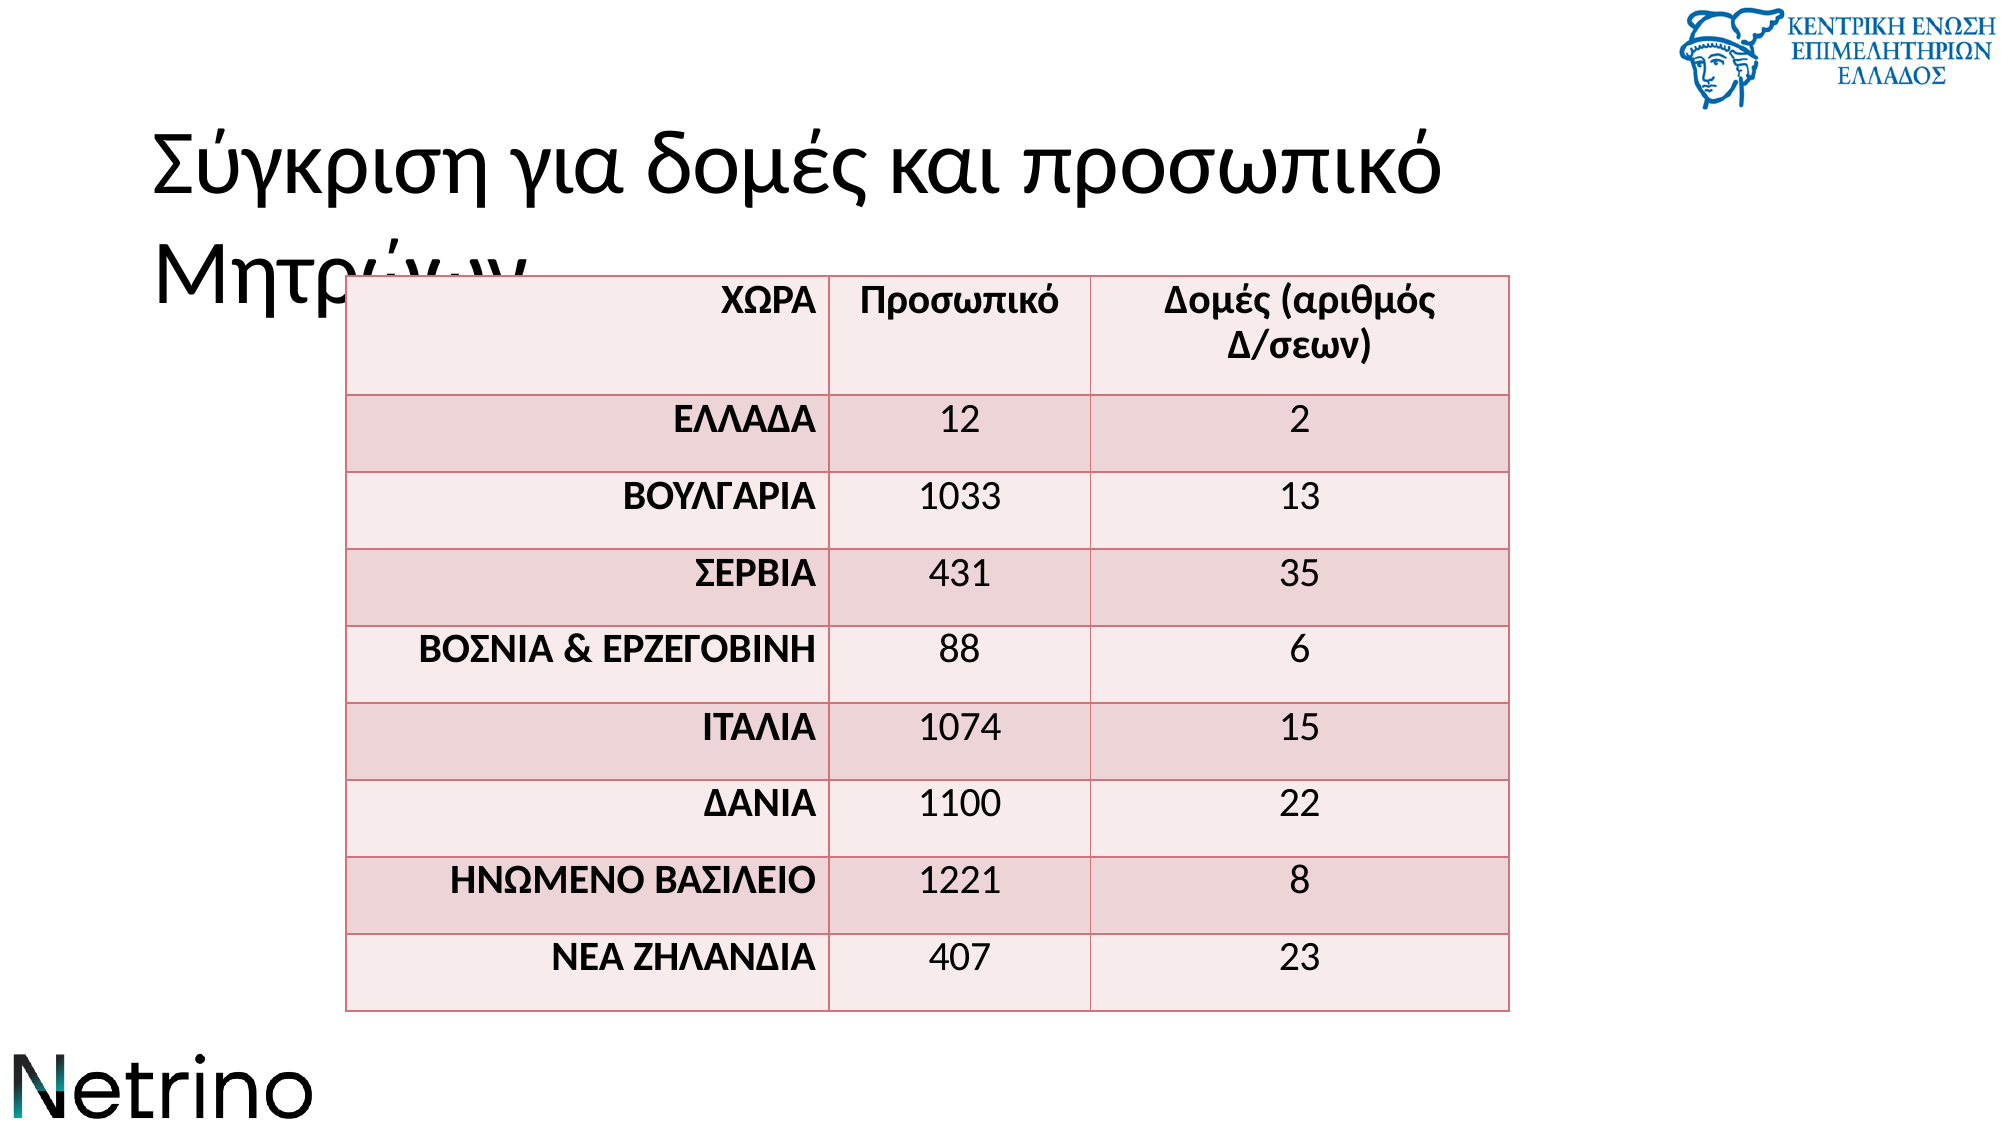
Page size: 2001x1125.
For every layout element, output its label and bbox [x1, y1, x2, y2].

table_cell [830, 935, 1090, 1010]
table_cell [1091, 858, 1508, 933]
table_cell [347, 627, 828, 702]
table_cell [1091, 550, 1508, 625]
table_cell [830, 858, 1090, 933]
table_cell [347, 781, 828, 856]
table_cell [1091, 935, 1508, 1010]
table_header [830, 277, 1090, 394]
table_cell [830, 627, 1090, 702]
table_cell [830, 473, 1090, 548]
table_header [347, 277, 828, 394]
table_header [1091, 277, 1508, 394]
title [150, 99, 1833, 322]
table_cell [1091, 473, 1508, 548]
table_cell [347, 858, 828, 933]
table_cell [830, 396, 1090, 471]
table_cell [347, 704, 828, 779]
picture [1679, 7, 2000, 99]
table_cell [1091, 627, 1508, 702]
table_cell [347, 396, 828, 471]
picture [13, 1053, 312, 1119]
table_cell [1091, 704, 1508, 779]
table_cell [347, 935, 828, 1010]
table_cell [347, 550, 828, 625]
table_cell [830, 781, 1090, 856]
table_cell [830, 550, 1090, 625]
table_cell [347, 473, 828, 548]
table_cell [1091, 781, 1508, 856]
table_cell [830, 704, 1090, 779]
table_cell [1091, 396, 1508, 471]
